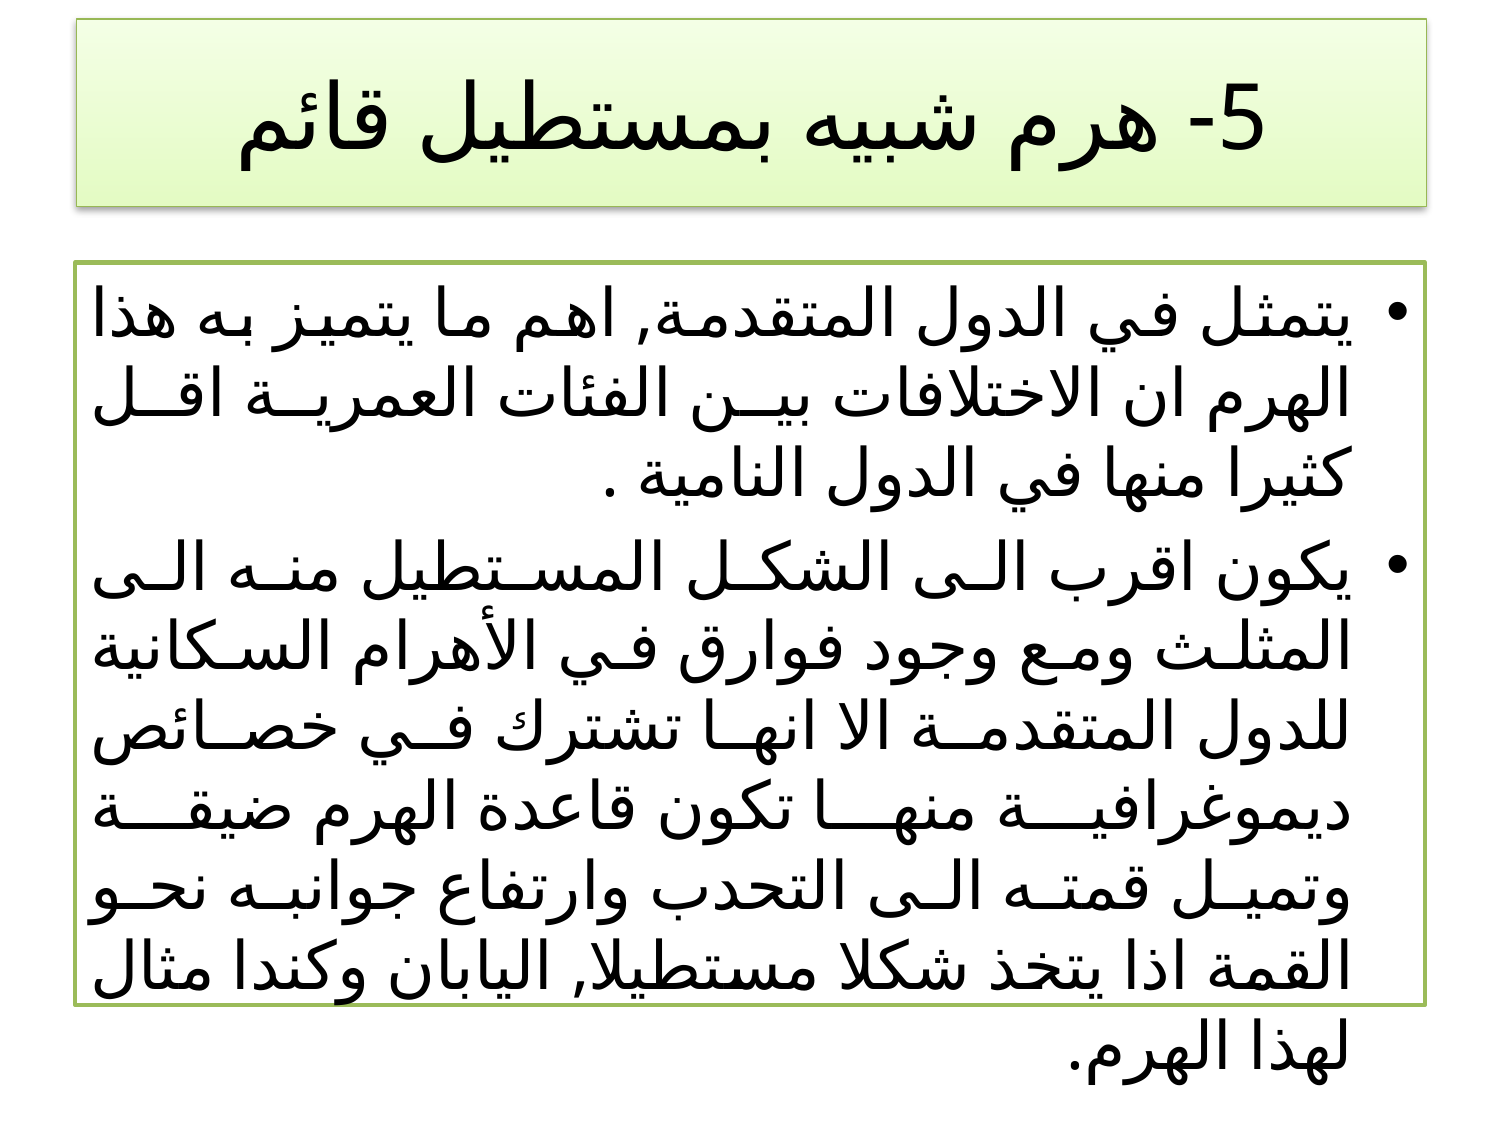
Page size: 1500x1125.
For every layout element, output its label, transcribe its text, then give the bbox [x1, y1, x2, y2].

list يتمثل في الدول المتقدمة, اهم ما يتميز به هذا الهرم ان الاختلافات بين الفئات العمرية اقل كثيرا منها في الدول النامية . يكون اقرب الى الشكل المستطيل منه الى المثلث ومع وجود فوارق في الأهرام السكانية للدول المتقدمة الا انها تشترك في خصائص ديموغرافية منها تكون قاعدة الهرم ضيقة وتميل قمته الى التحدب وارتفاع جوانبه نحو القمة اذا يتخذ شكلا مستطيلا, اليابان وكندا مثال لهذا الهرم. [73, 260, 1427, 1007]
title 5- هرم شبيه بمستطيل قائم [76, 18, 1427, 207]
